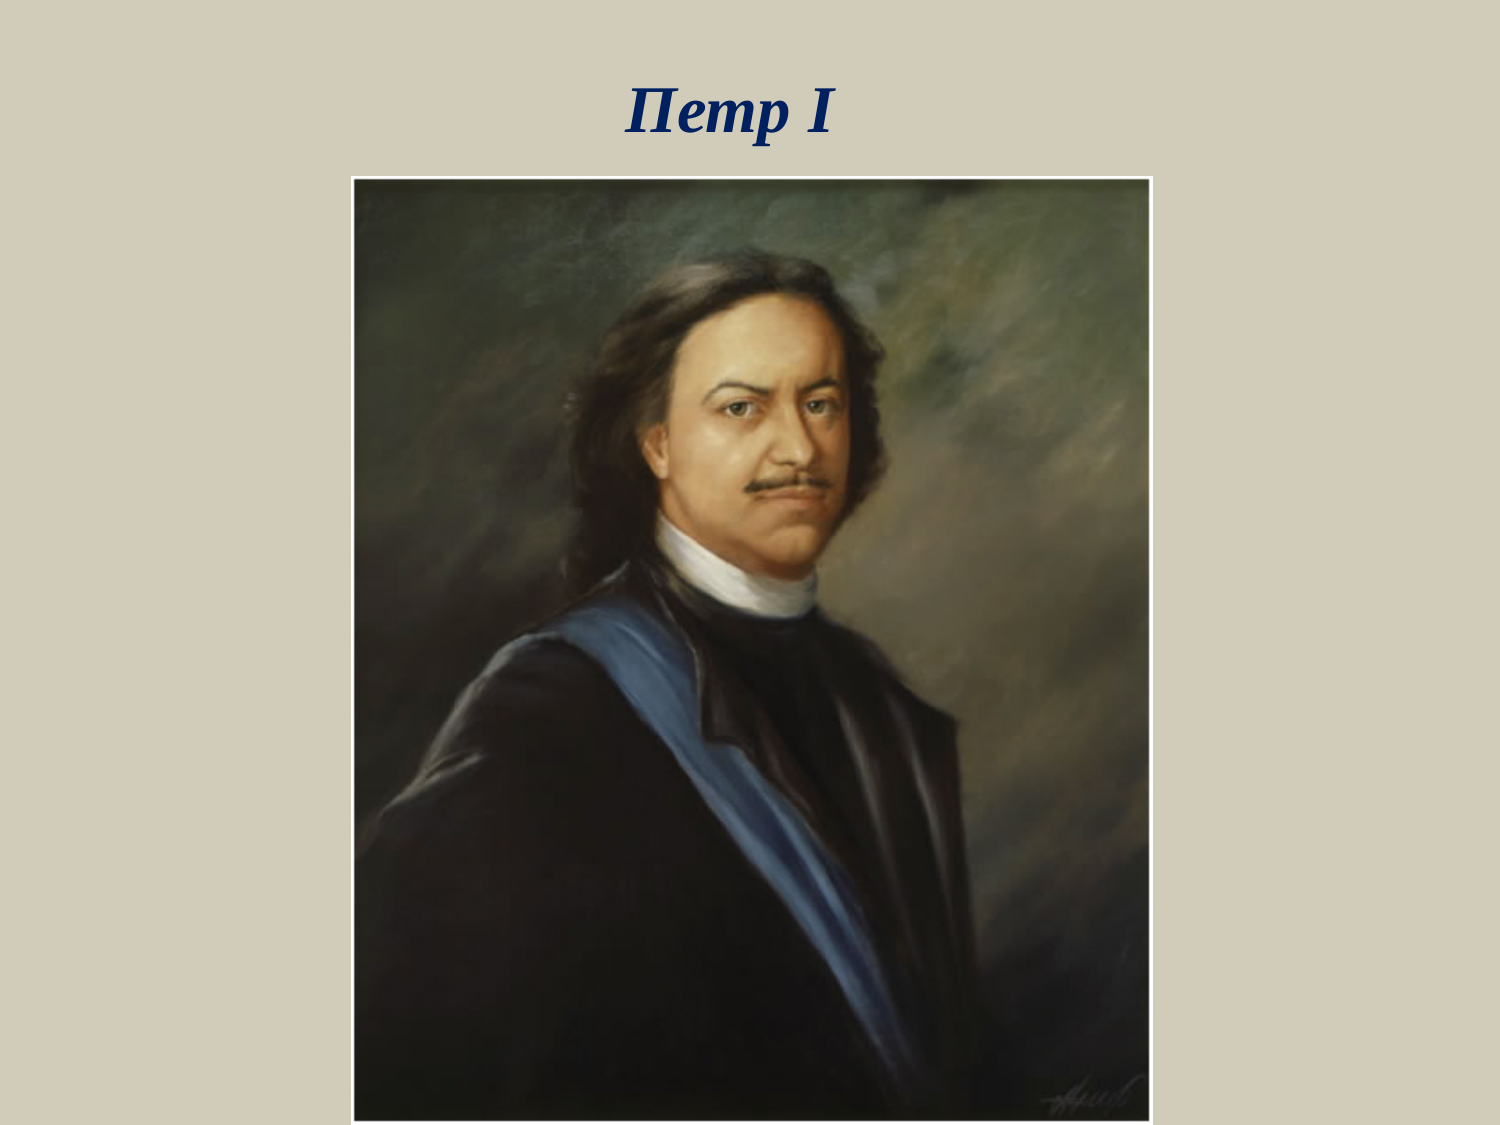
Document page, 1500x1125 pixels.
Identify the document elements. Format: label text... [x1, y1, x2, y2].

picture [351, 176, 1153, 1125]
text_box Петр I [610, 58, 850, 154]
